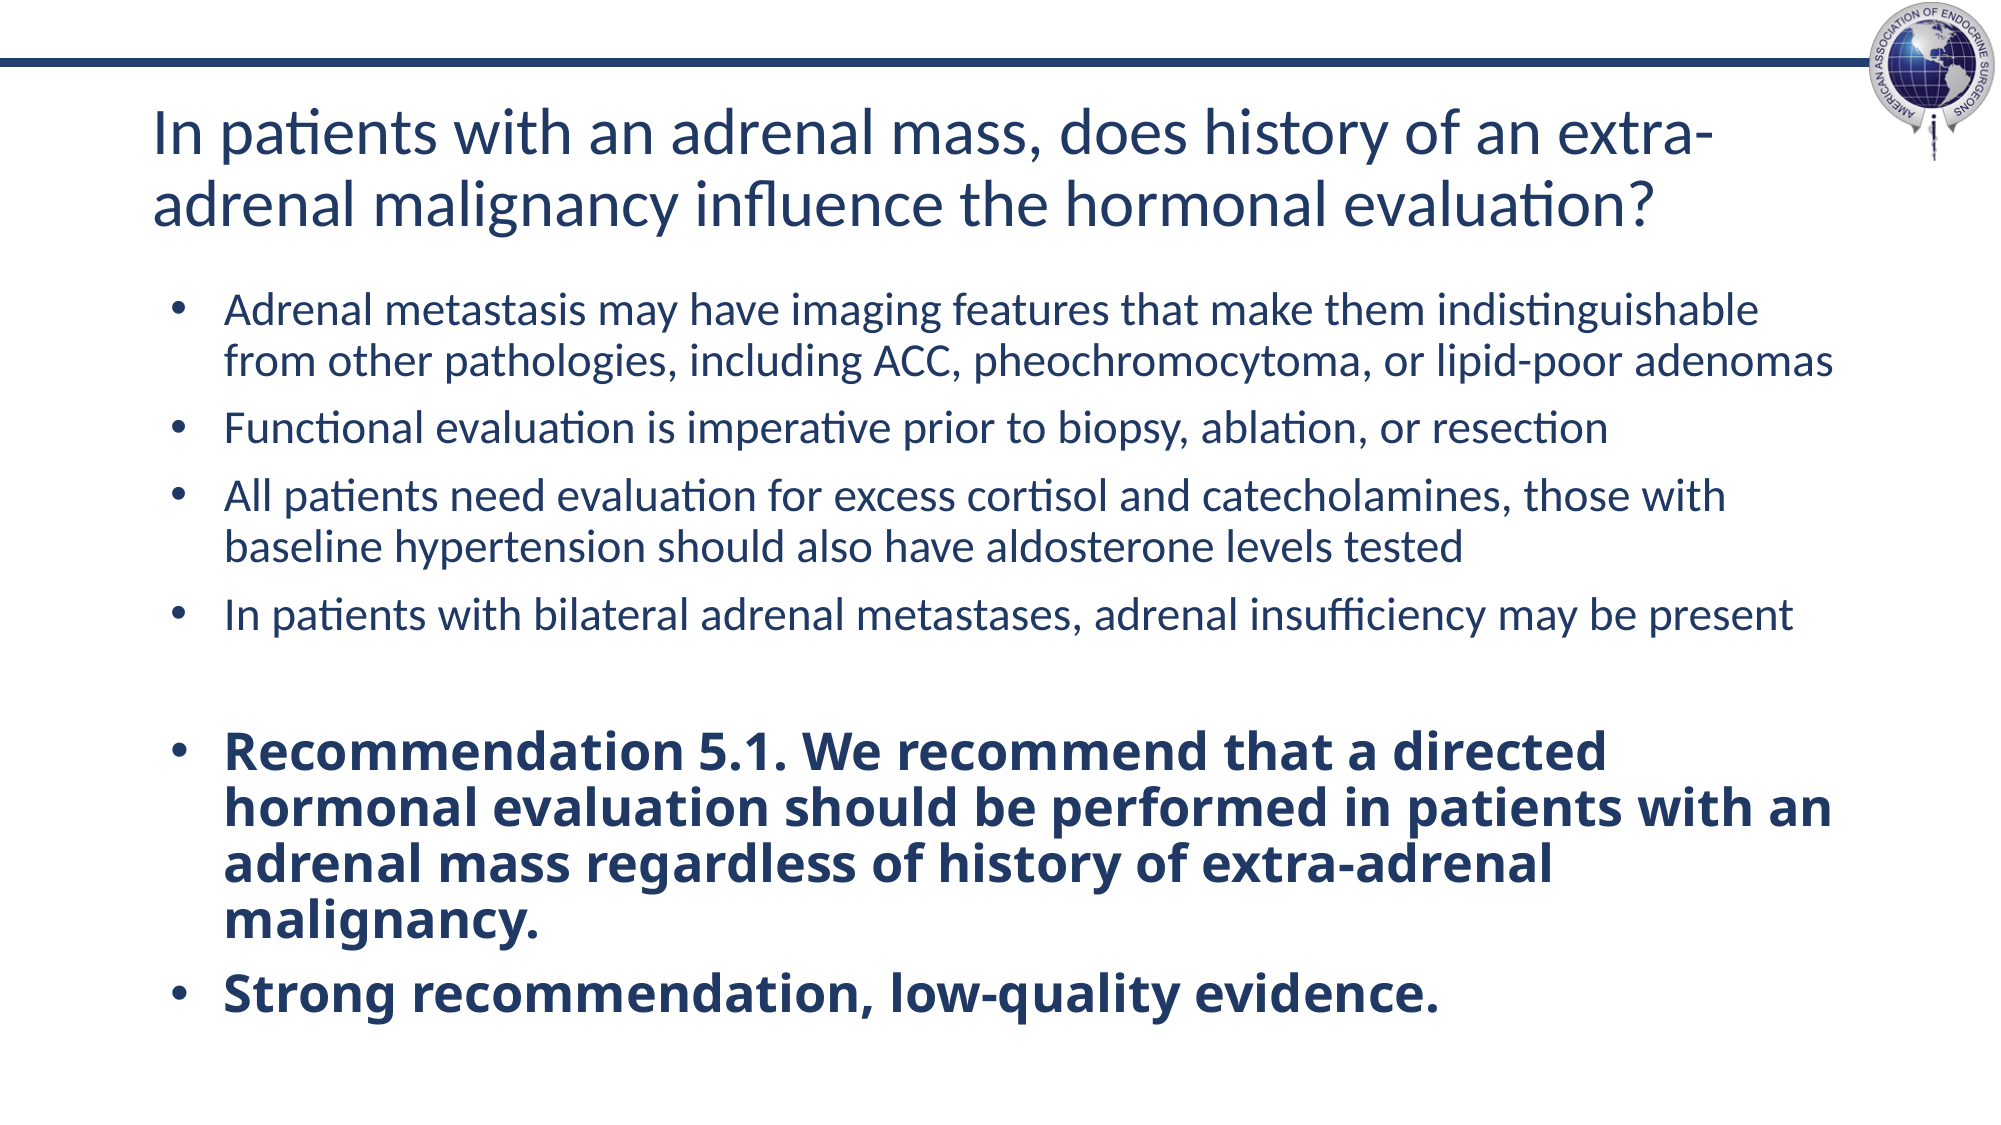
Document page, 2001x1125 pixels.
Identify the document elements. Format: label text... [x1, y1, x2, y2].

title In patients with an adrenal mass, does history of an extra-adrenal malignancy influence the hormonal evaluation? [137, 59, 1863, 277]
list Adrenal metastasis may have imaging features that make them indistinguishable from other pathologies, including ACC, pheochromocytoma, or lipid-poor adenomas Functional evaluation is imperative prior to biopsy, ablation, or resection All patients need evaluation for excess cortisol and catecholamines, those with baseline hypertension should also have aldosterone levels tested In patients with bilateral adrenal metastases, adrenal insufficiency may be present Recommendation 5.1. We recommend that a directed hormonal evaluation should be performed in patients with an adrenal mass regardless of history of extra-adrenal malignancy. Strong recommendation, low-quality evidence. [137, 277, 1863, 1082]
picture [1866, 0, 2000, 162]
